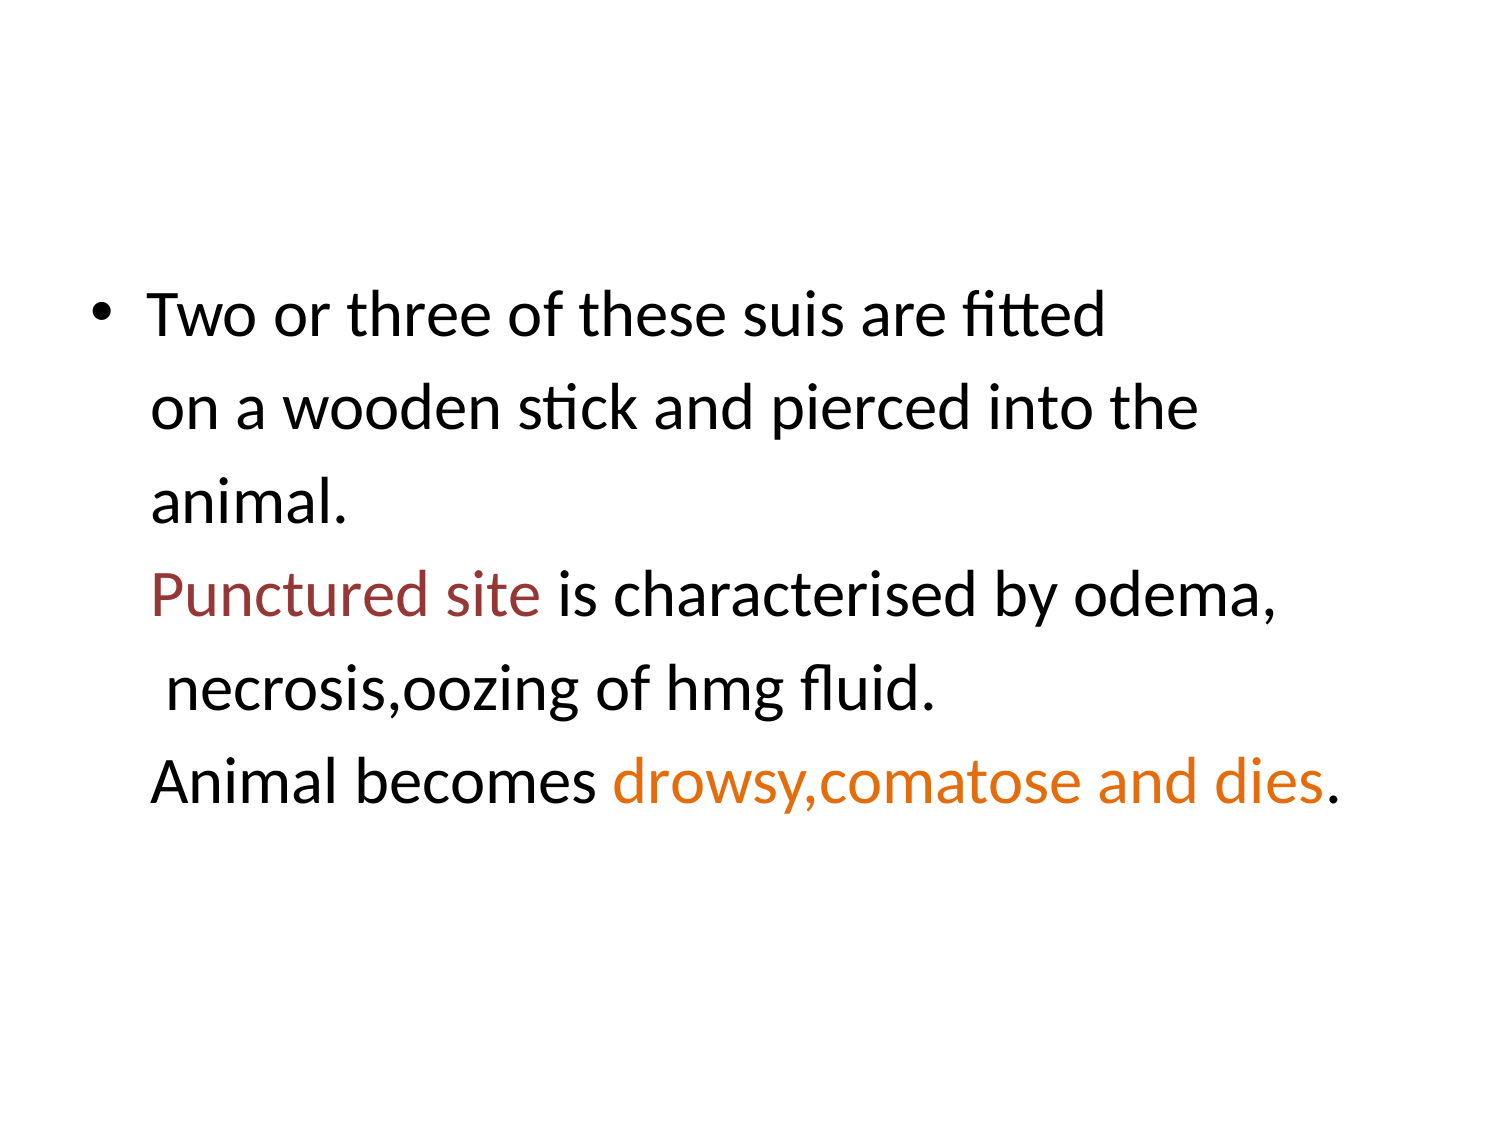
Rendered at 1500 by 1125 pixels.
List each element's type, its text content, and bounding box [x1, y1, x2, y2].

list Two or three of these suis are fitted on a wooden stick and pierced into the animal. Punctured site is characterised by odema, necrosis,oozing of hmg fluid. Animal becomes drowsy,comatose and dies. [75, 262, 1425, 1005]
